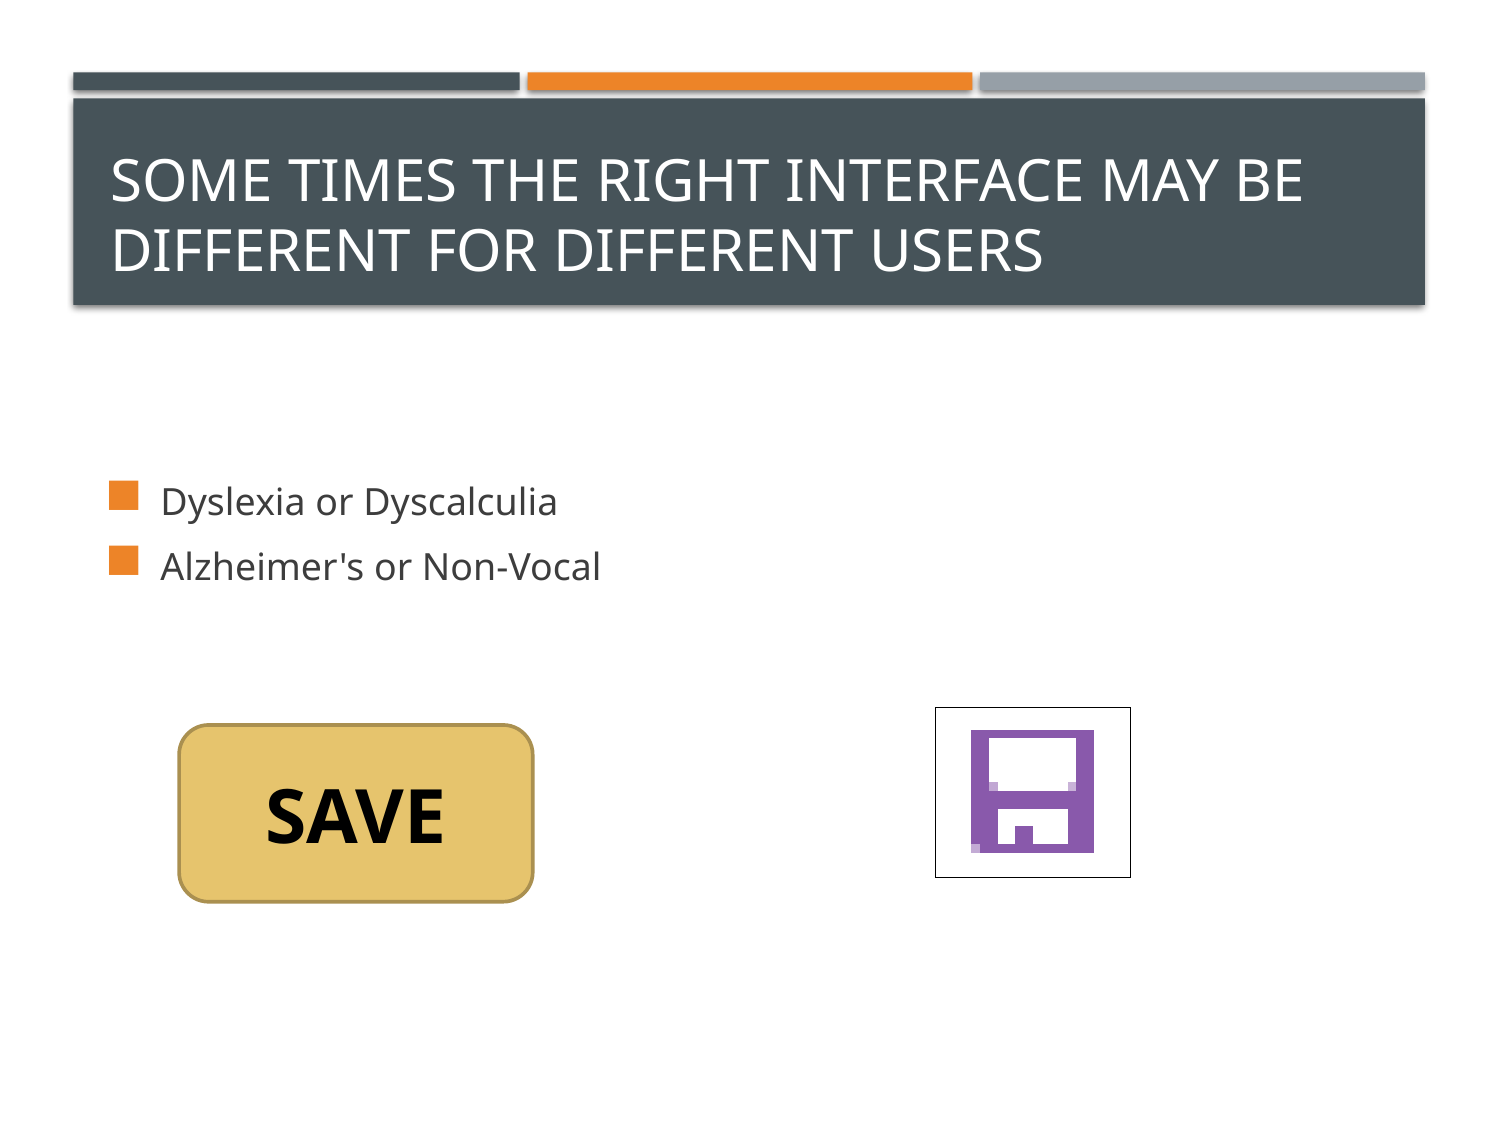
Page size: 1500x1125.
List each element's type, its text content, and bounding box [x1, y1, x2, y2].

picture [935, 706, 1132, 879]
list Dyslexia or Dyscalculia Alzheimer's or Non-Vocal [95, 365, 1406, 962]
text_box SAVE [177, 723, 535, 904]
title Some times the right interface may be different for different users [95, 112, 1406, 291]
